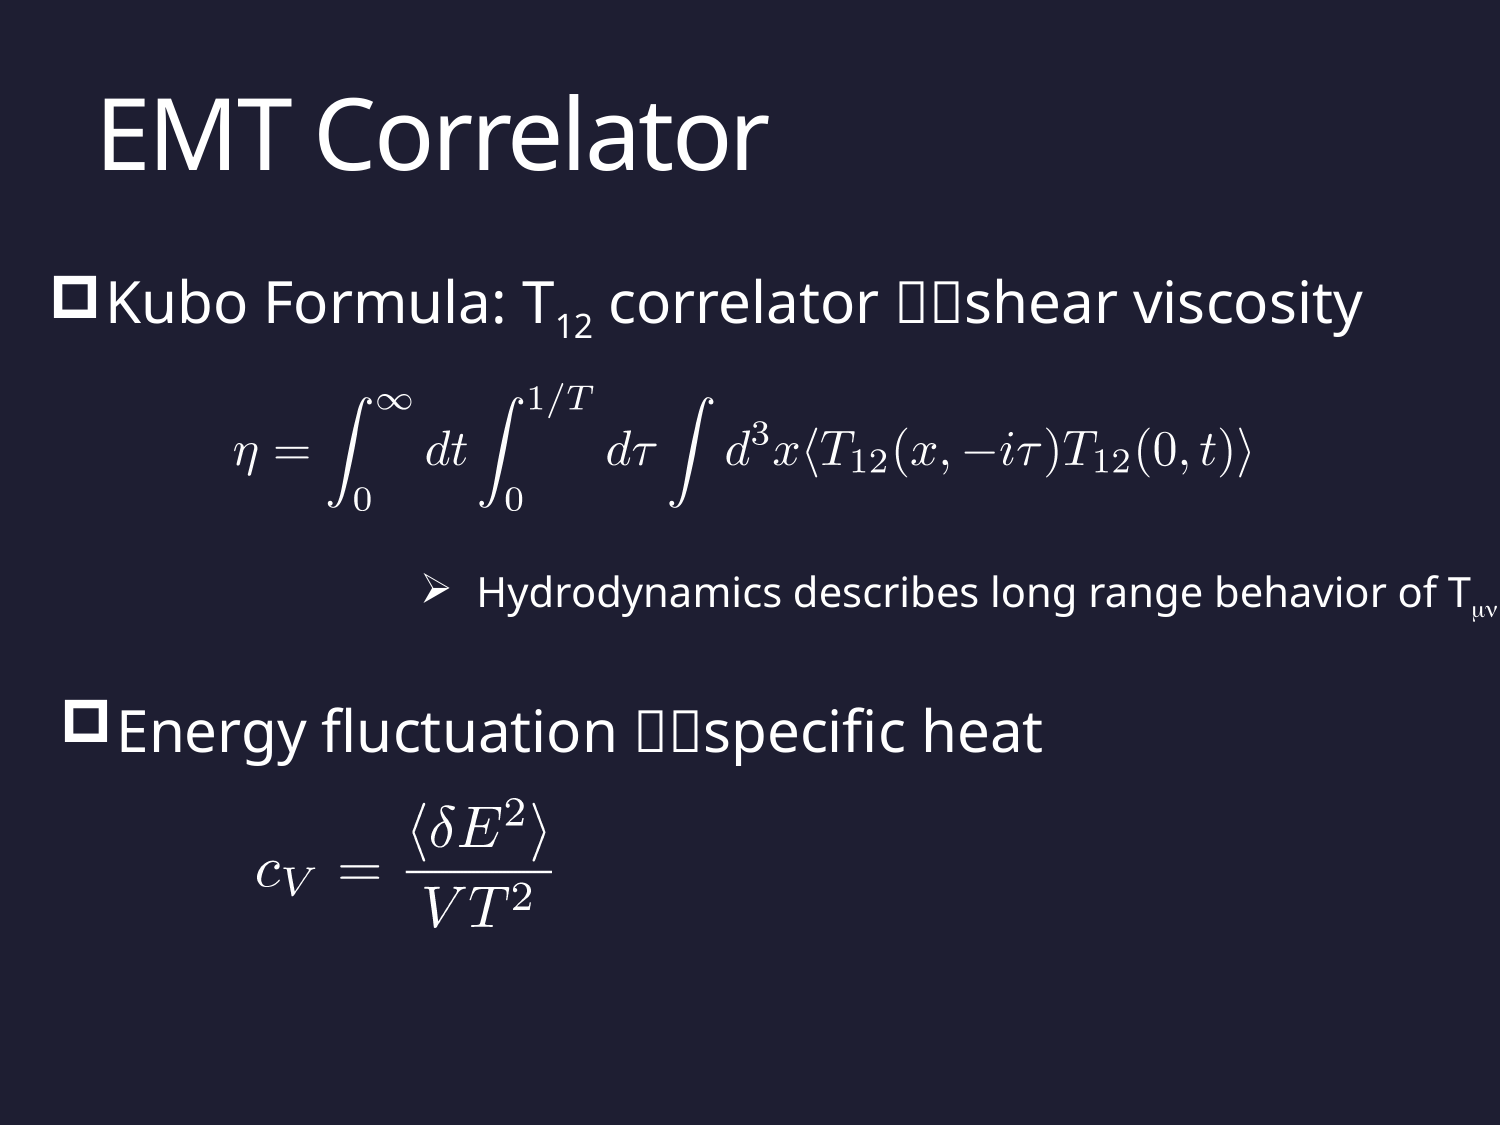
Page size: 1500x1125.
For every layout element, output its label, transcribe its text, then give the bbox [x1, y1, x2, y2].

text_box Kubo Formula: T12 correlator shear viscosity [34, 257, 1378, 353]
text_box Energy fluctuation specific heat [45, 686, 1059, 772]
picture [234, 383, 1251, 511]
text_box Hydrodynamics describes long range behavior of Tmn [405, 557, 1500, 630]
picture [257, 798, 552, 928]
title EMT Correlator [80, 2, 1407, 275]
